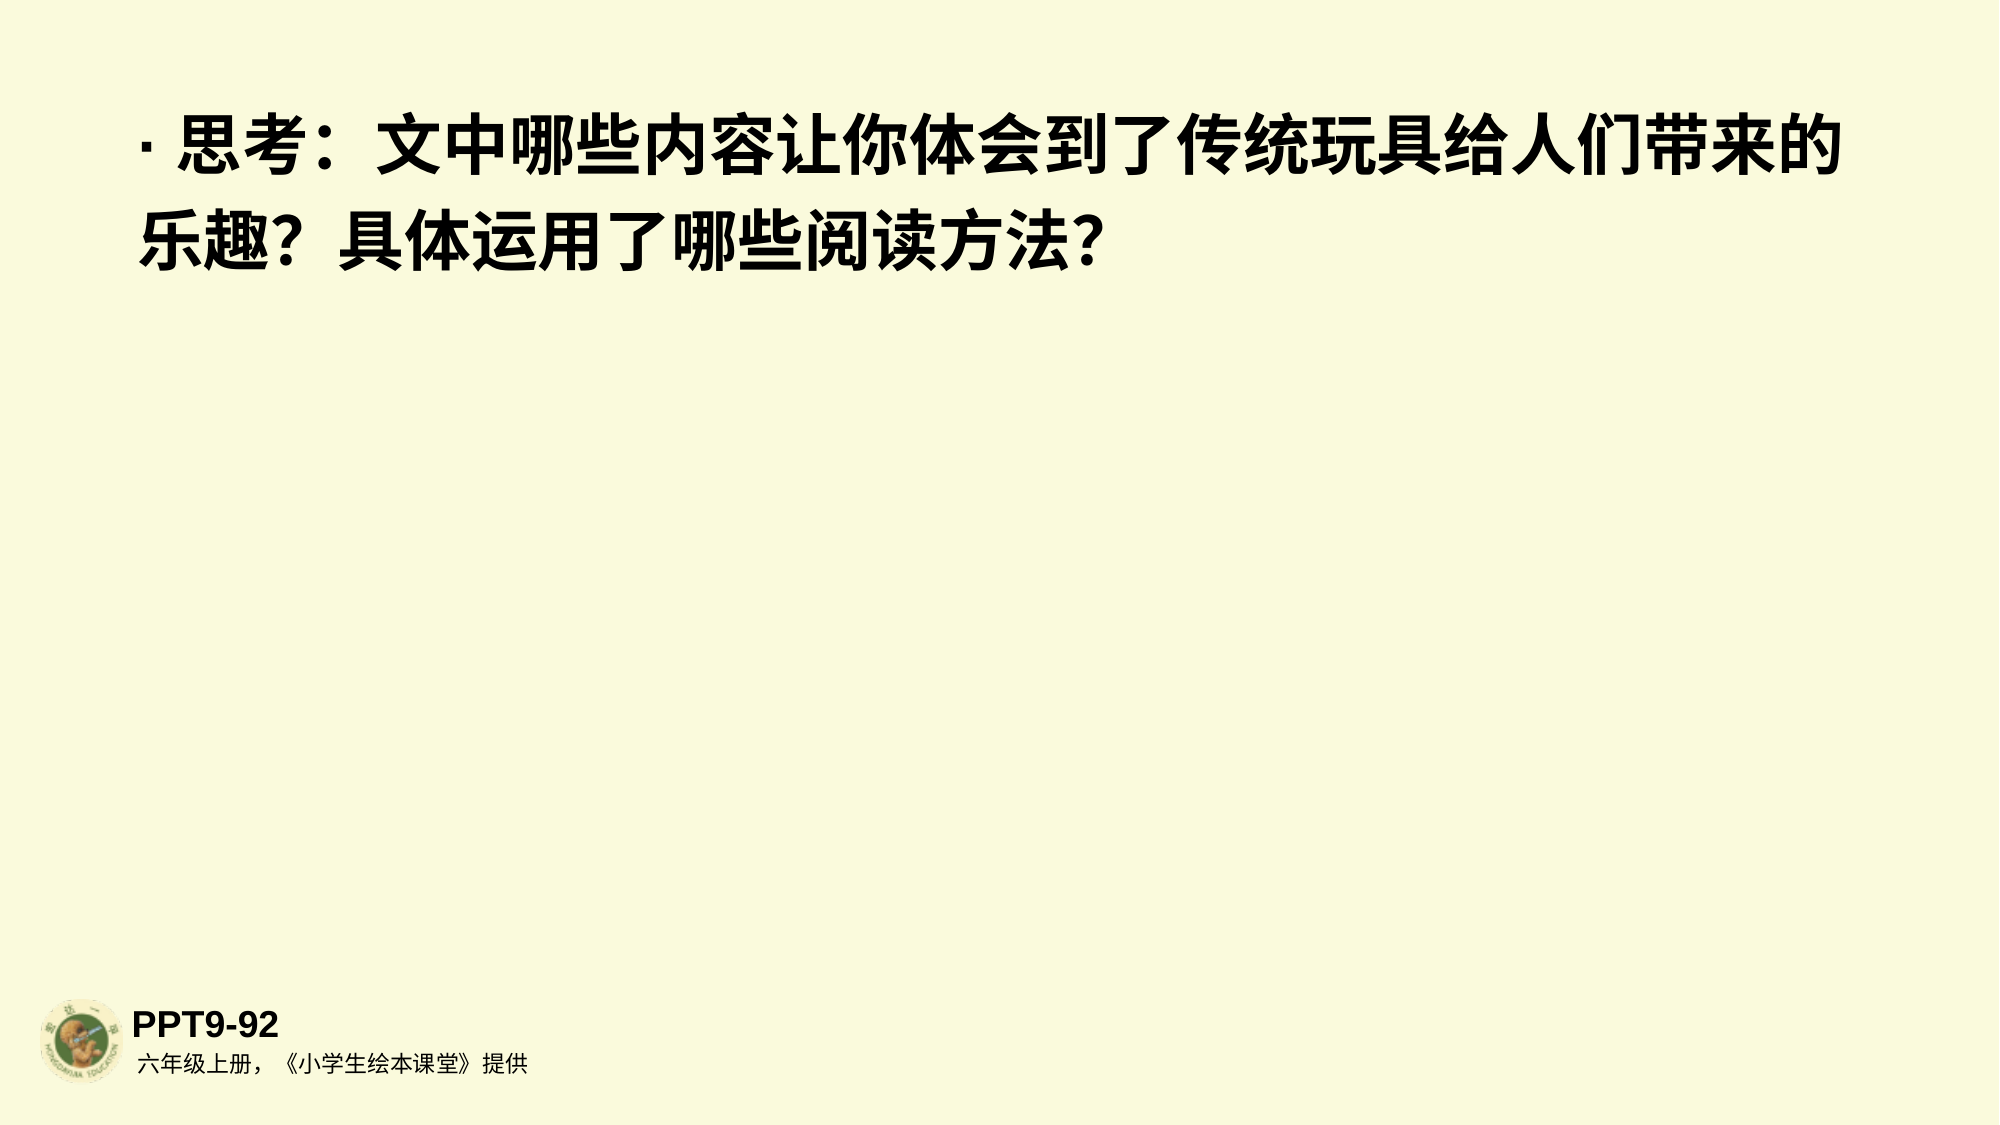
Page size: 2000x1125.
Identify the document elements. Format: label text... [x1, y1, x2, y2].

text_box ·思考：文中哪些内容让你体会到了传统玩具给人们带来的乐趣？具体运用了哪些阅读方法？ [122, 79, 1871, 287]
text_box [39, 982, 639, 1097]
